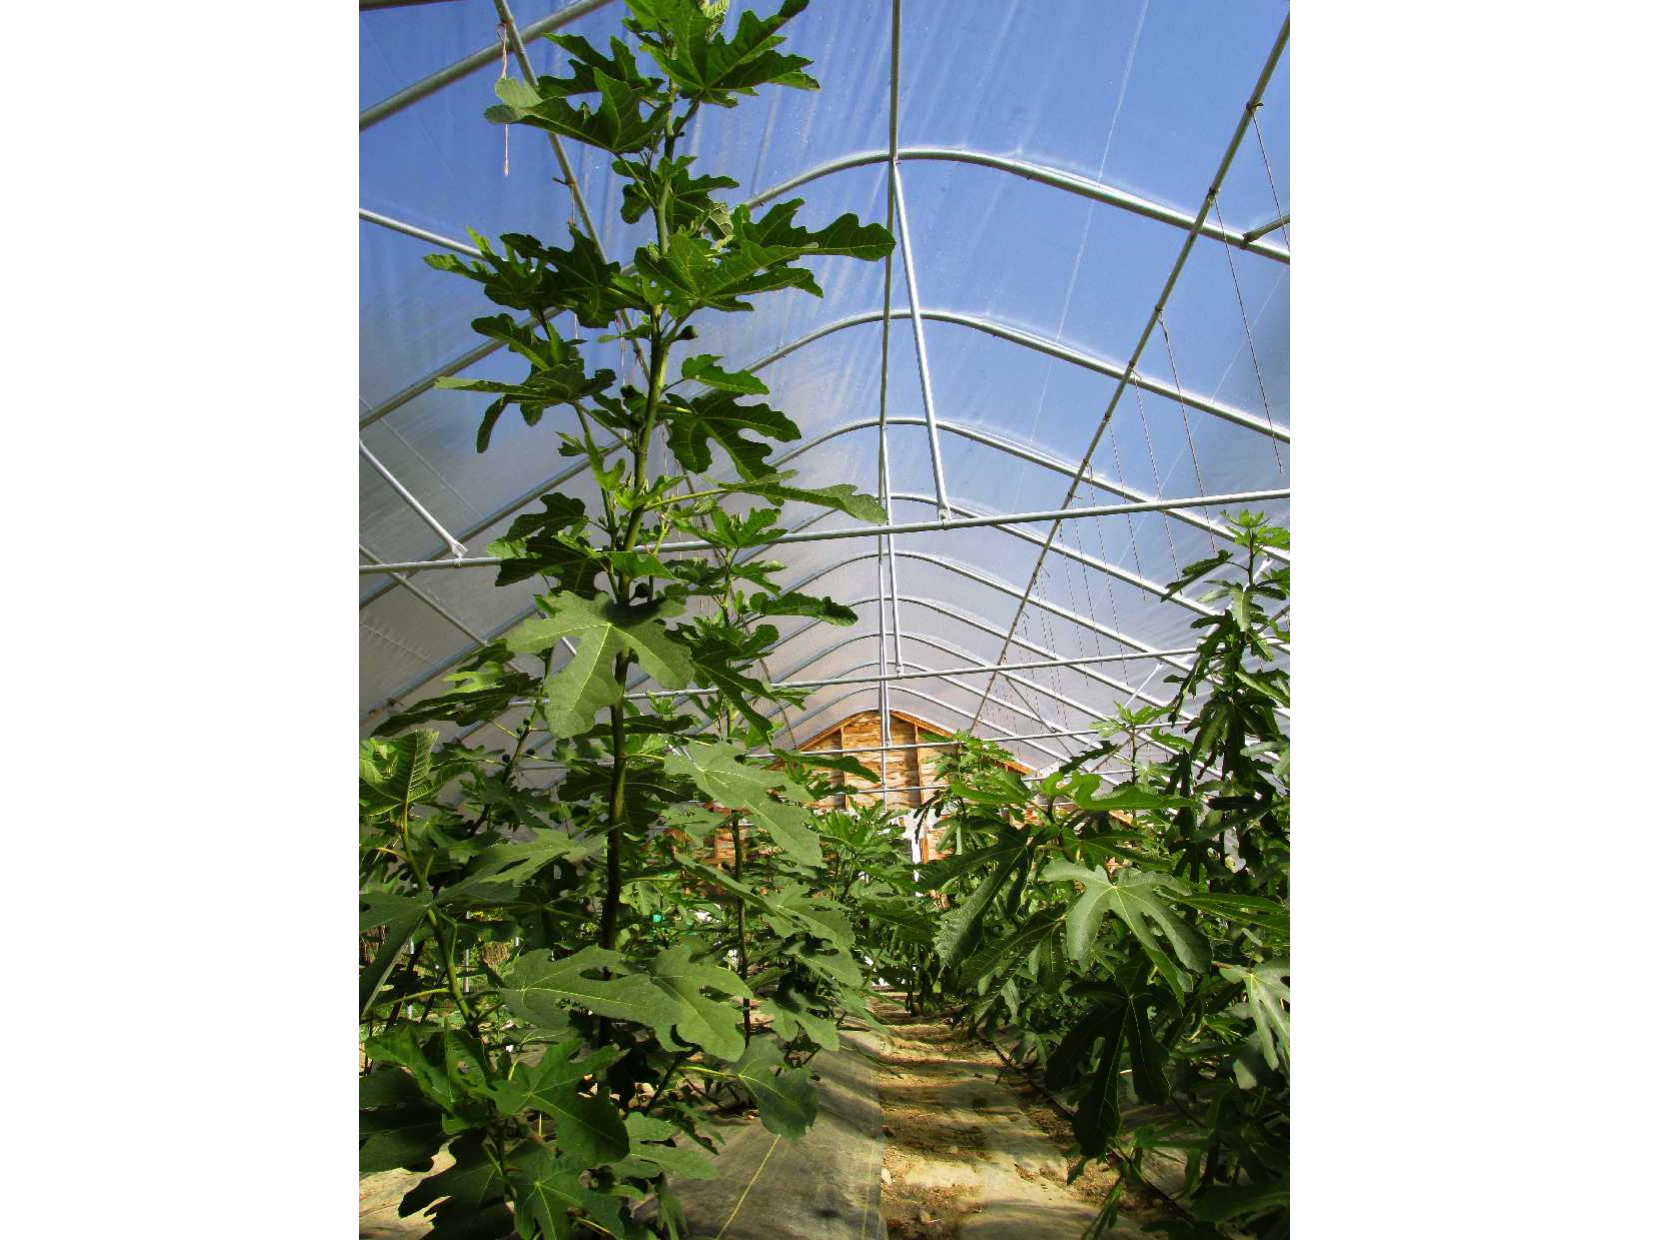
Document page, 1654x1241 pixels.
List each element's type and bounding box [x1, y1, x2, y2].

picture [359, 0, 1290, 1241]
